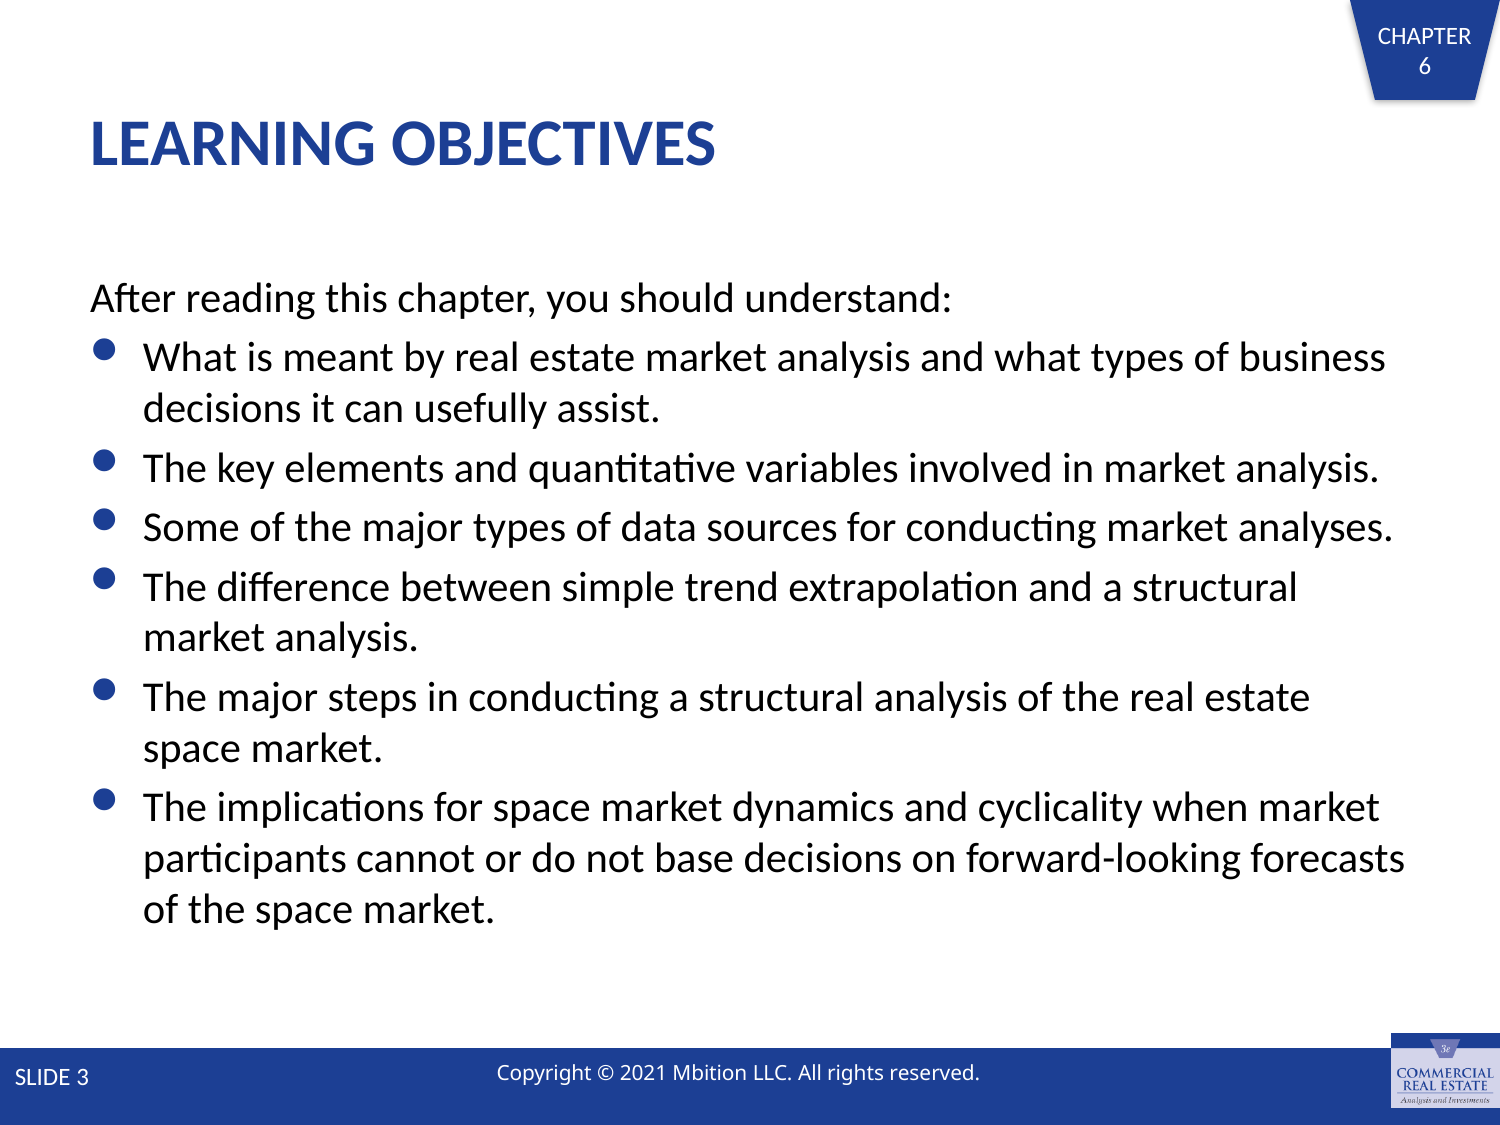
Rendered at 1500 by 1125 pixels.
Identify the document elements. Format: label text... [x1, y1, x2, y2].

list After reading this chapter, you should understand: What is meant by real estate market analysis and what types of business decisions it can usefully assist. The key elements and quantitative variables involved in market analysis. Some of the major types of data sources for conducting market analyses. The difference between simple trend extrapolation and a structural market analysis. The major steps in conducting a structural analysis of the real estate space market. The implications for space market dynamics and cyclicality when market participants cannot or do not base decisions on forward-looking forecasts of the space market. [75, 262, 1425, 1005]
title LEARNING OBJECTIVES [75, 45, 1350, 233]
slide_number SLIDE 3 [0, 1052, 350, 1113]
picture [1391, 1033, 1500, 1108]
